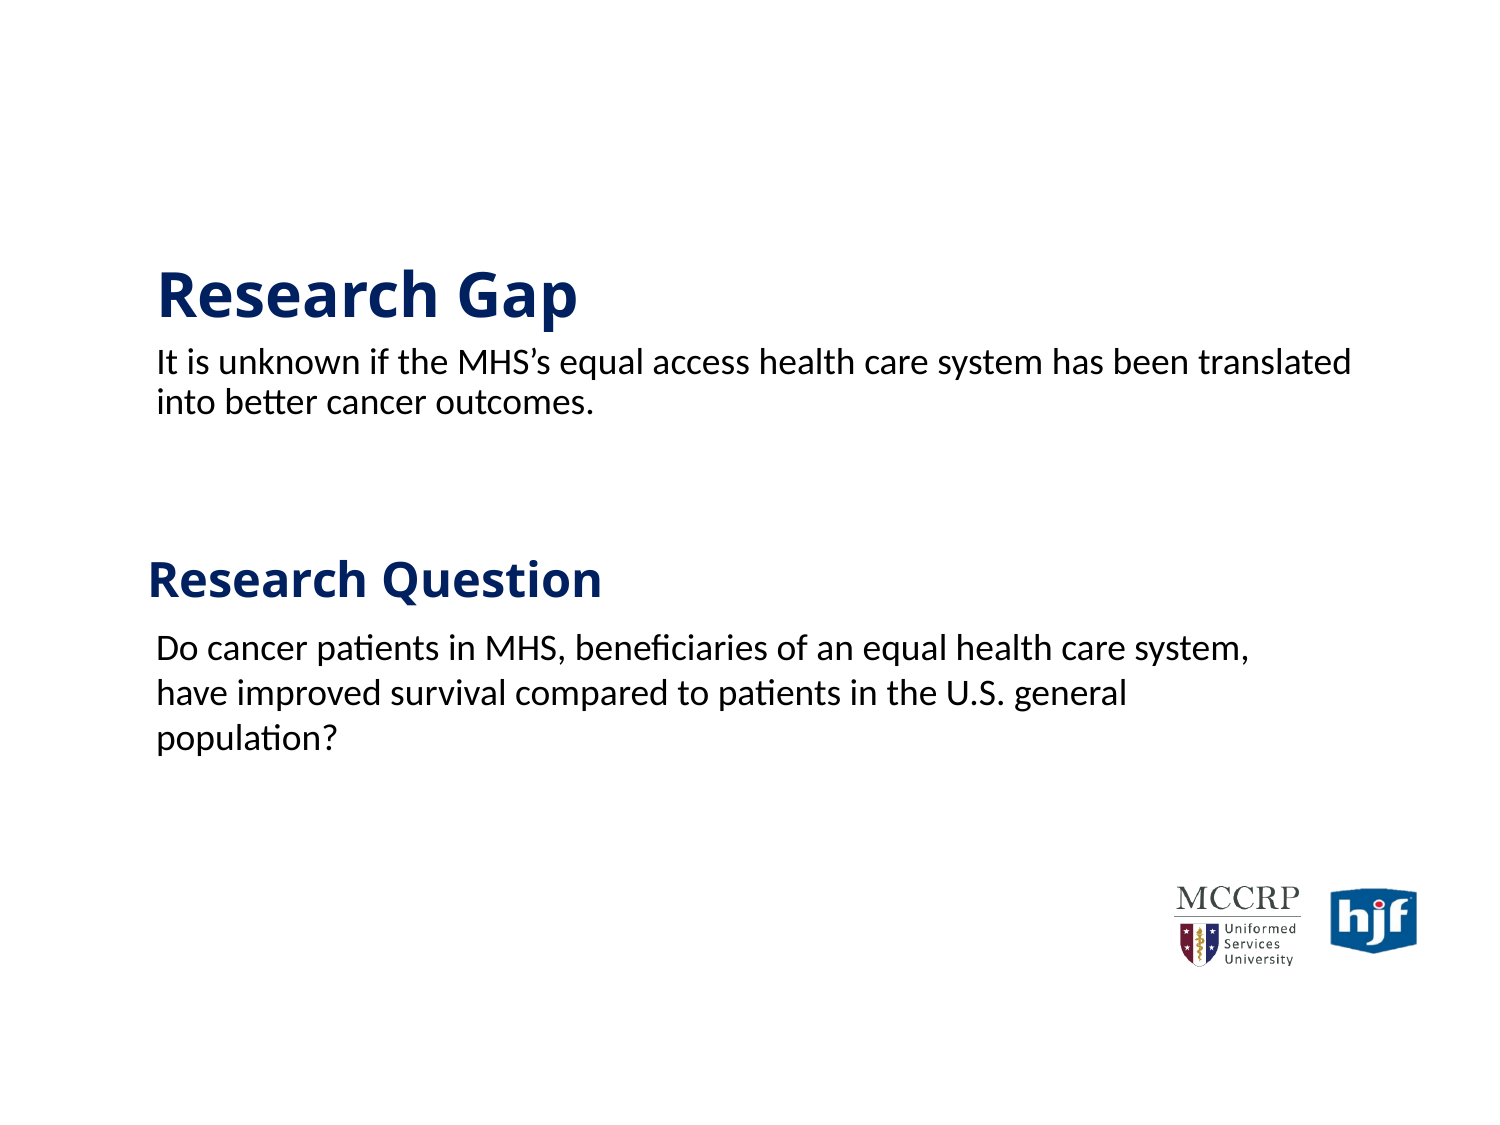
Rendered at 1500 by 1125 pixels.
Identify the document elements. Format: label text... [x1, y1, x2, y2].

picture [1174, 886, 1301, 967]
title Research Gap [141, 250, 730, 334]
text_box Research Question [136, 534, 725, 629]
list It is unknown if the MHS’s equal access health care system has been translated into better cancer outcomes. [141, 334, 1375, 509]
picture [1330, 888, 1417, 954]
text_box Do cancer patients in MHS, beneficiaries of an equal health care system, have improved survival compared to patients in the U.S. general population? [141, 615, 1331, 766]
